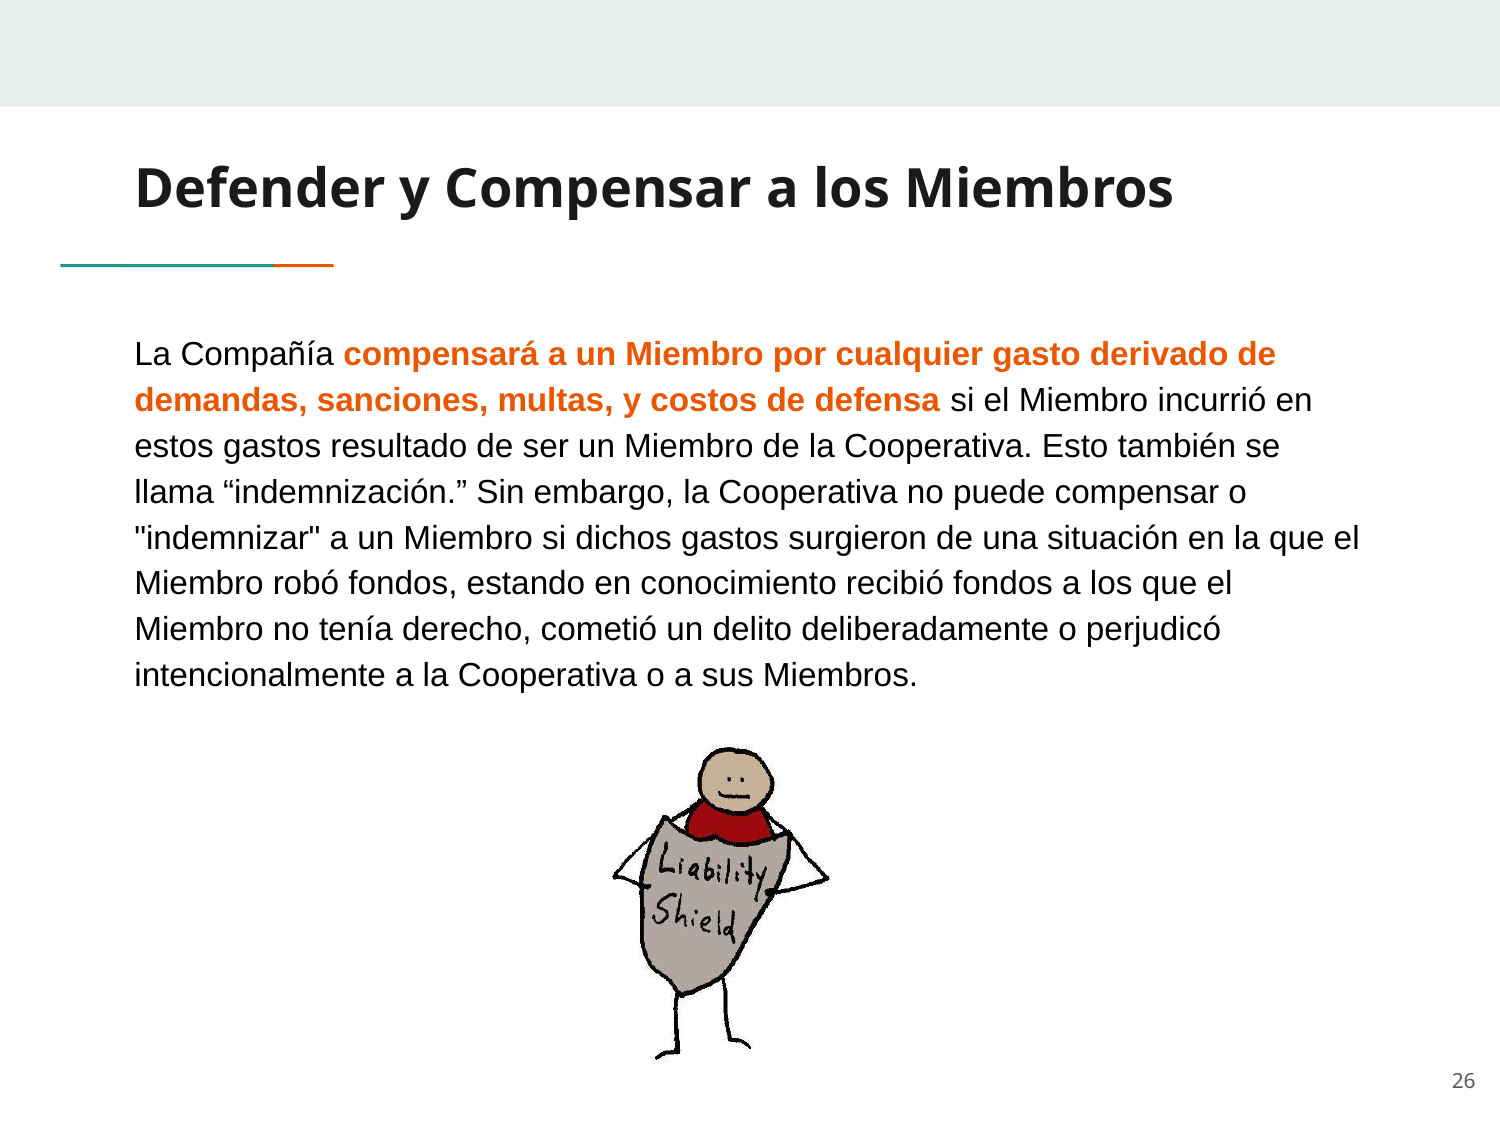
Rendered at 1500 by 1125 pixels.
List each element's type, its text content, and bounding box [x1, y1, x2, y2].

slide_number ‹#› [1400, 1038, 1491, 1125]
picture [591, 718, 846, 1076]
title Defender y Compensar a los Miembros [119, 138, 1381, 256]
list La Compañía compensará a un Miembro por cualquier gasto derivado de demandas, sanciones, multas, y costos de defensa si el Miembro incurrió en estos gastos resultado de ser un Miembro de la Cooperativa. Esto también se llama “indemnización.” Sin embargo, la Cooperativa no puede compensar o "indemnizar" a un Miembro si dichos gastos surgieron de una situación en la que el Miembro robó fondos, estando en conocimiento recibió fondos a los que el Miembro no tenía derecho, cometió un delito deliberadamente o perjudicó intencionalmente a la Cooperativa o a sus Miembros. [119, 311, 1381, 962]
